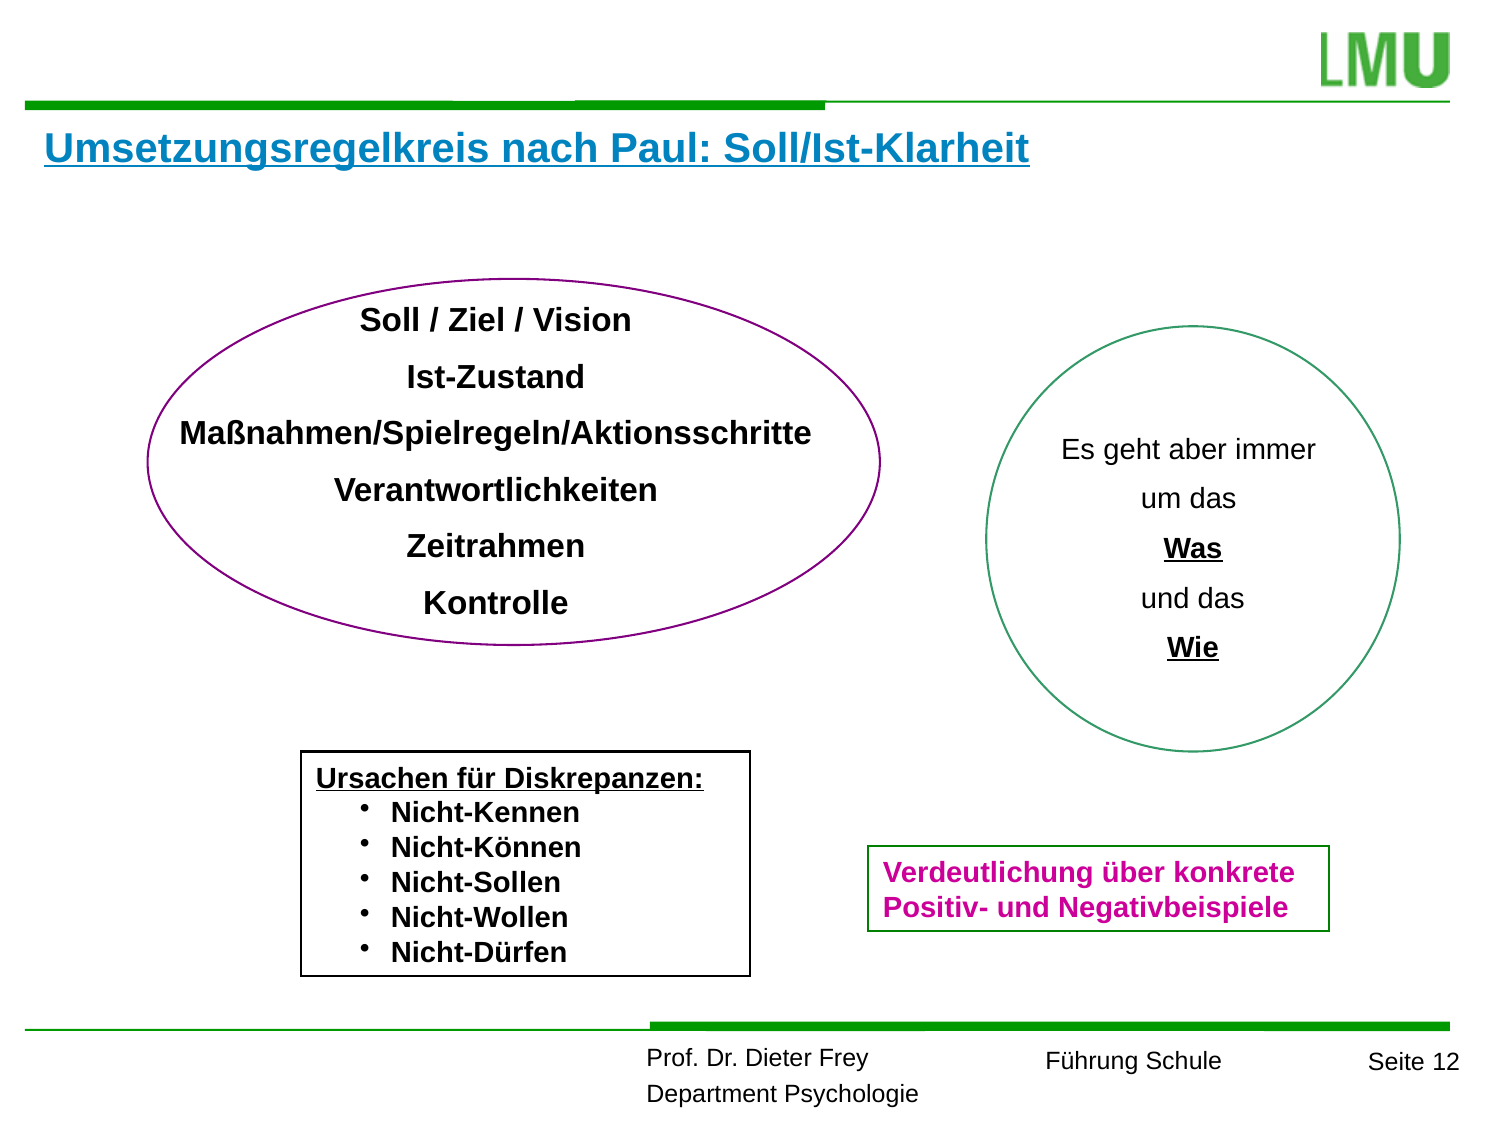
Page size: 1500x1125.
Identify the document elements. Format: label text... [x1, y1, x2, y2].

text_box [147, 278, 880, 646]
text_box Soll / Ziel / Vision Ist-Zustand Maßnahmen/Spielregeln/Aktionsschritte Verantwortlichkeiten Zeitrahmen Kontrolle [645, 290, 845, 382]
text_box Soll / Ziel / Vision Ist-Zustand Maßnahmen/Spielregeln/Aktionsschritte Verantwortlichkeiten Zeitrahmen Kontrolle [147, 471, 359, 629]
text_box Ursachen für Diskrepanzen: Nicht-Kennen Nicht-Können Nicht-Sollen Nicht-Wollen Nicht-Dürfen [301, 751, 750, 976]
text_box Es geht aber immer um das Was und das Wie [1009, 638, 1084, 721]
text_box Es geht aber immer um das Was und das Wie [1009, 373, 1062, 439]
text_box Soll / Ziel / Vision Ist-Zustand Maßnahmen/Spielregeln/Aktionsschritte Verantwortlichkeiten Zeitrahmen Kontrolle [668, 541, 845, 629]
text_box Es geht aber immer um das Was und das Wie [1324, 373, 1376, 437]
text_box Soll / Ziel / Vision Ist-Zustand Maßnahmen/Spielregeln/Aktionsschritte Verantwortlichkeiten Zeitrahmen Kontrolle [147, 290, 382, 453]
picture [1321, 32, 1450, 88]
text_box Verdeutlichung über konkrete Positiv- und Negativbeispiele [868, 846, 1329, 931]
text_box Es geht aber immer um das Was und das Wie [1302, 640, 1376, 721]
title Umsetzungsregelkreis nach Paul: Soll/Ist-Klarheit [29, 113, 1305, 197]
text_box [986, 326, 1400, 752]
